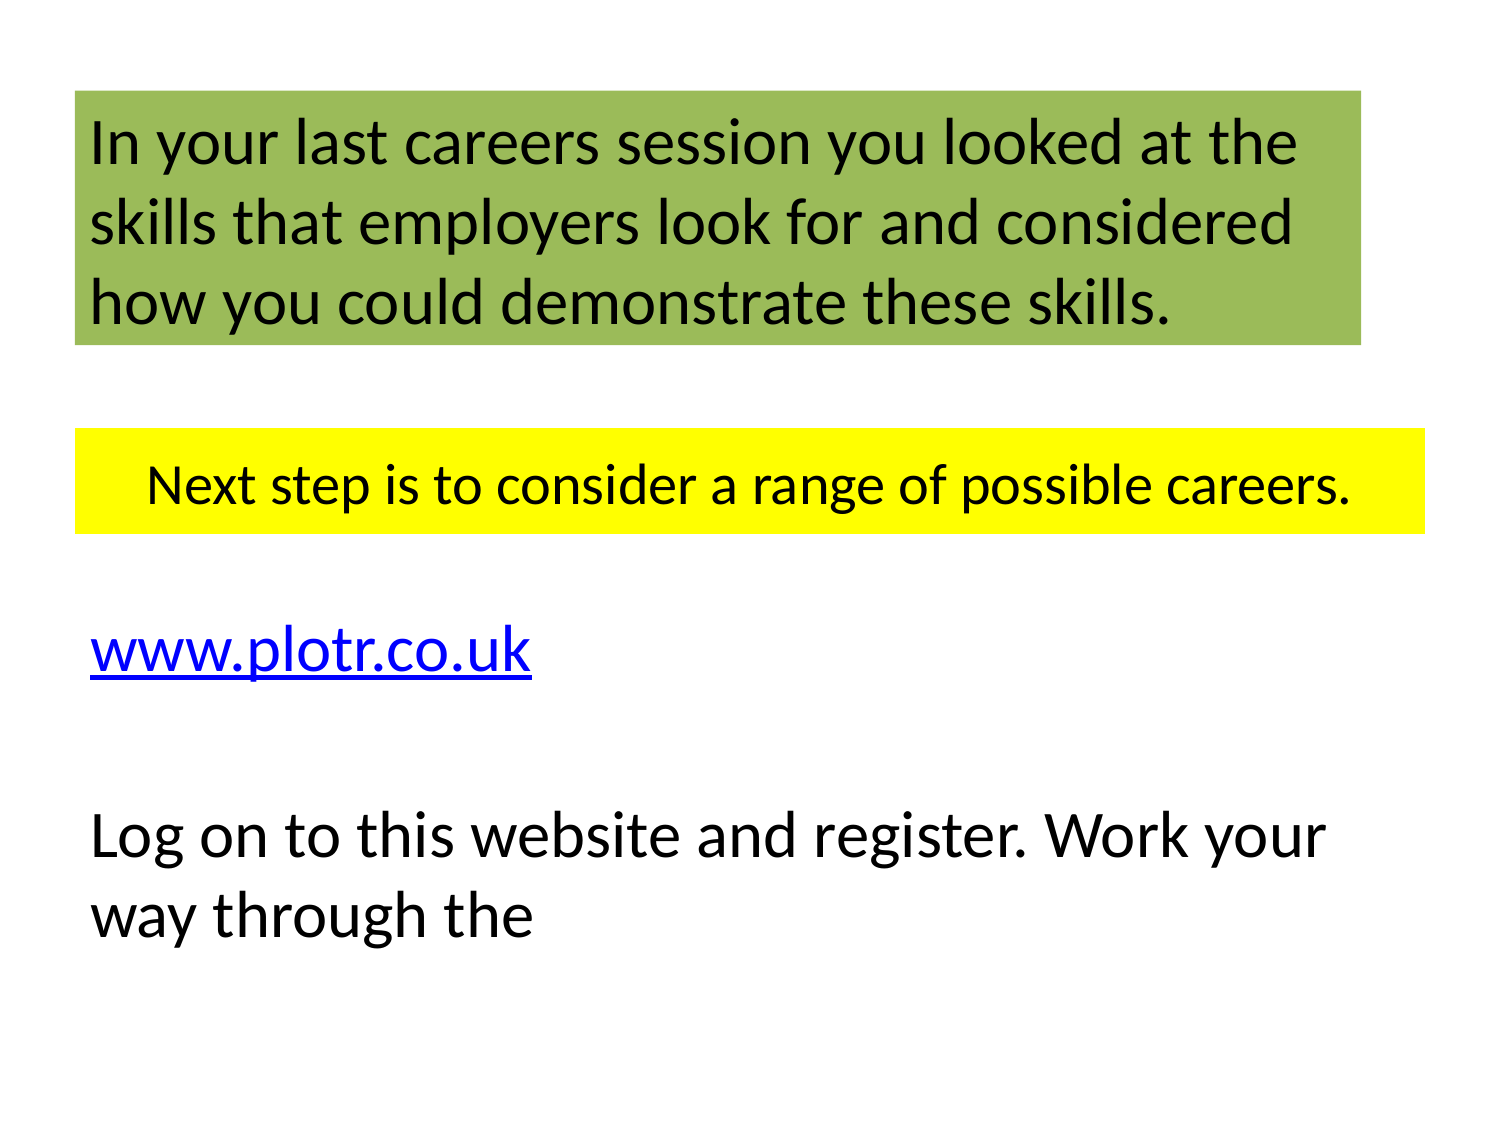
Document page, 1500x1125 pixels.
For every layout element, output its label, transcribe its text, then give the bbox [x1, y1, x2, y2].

title Next step is to consider a range of possible careers. [75, 428, 1425, 534]
text_box In your last careers session you looked at the skills that employers look for and considered how you could demonstrate these skills. [74, 90, 1362, 346]
list www.plotr.co.uk Log on to this website and register. Work your way through the [75, 596, 1425, 1023]
